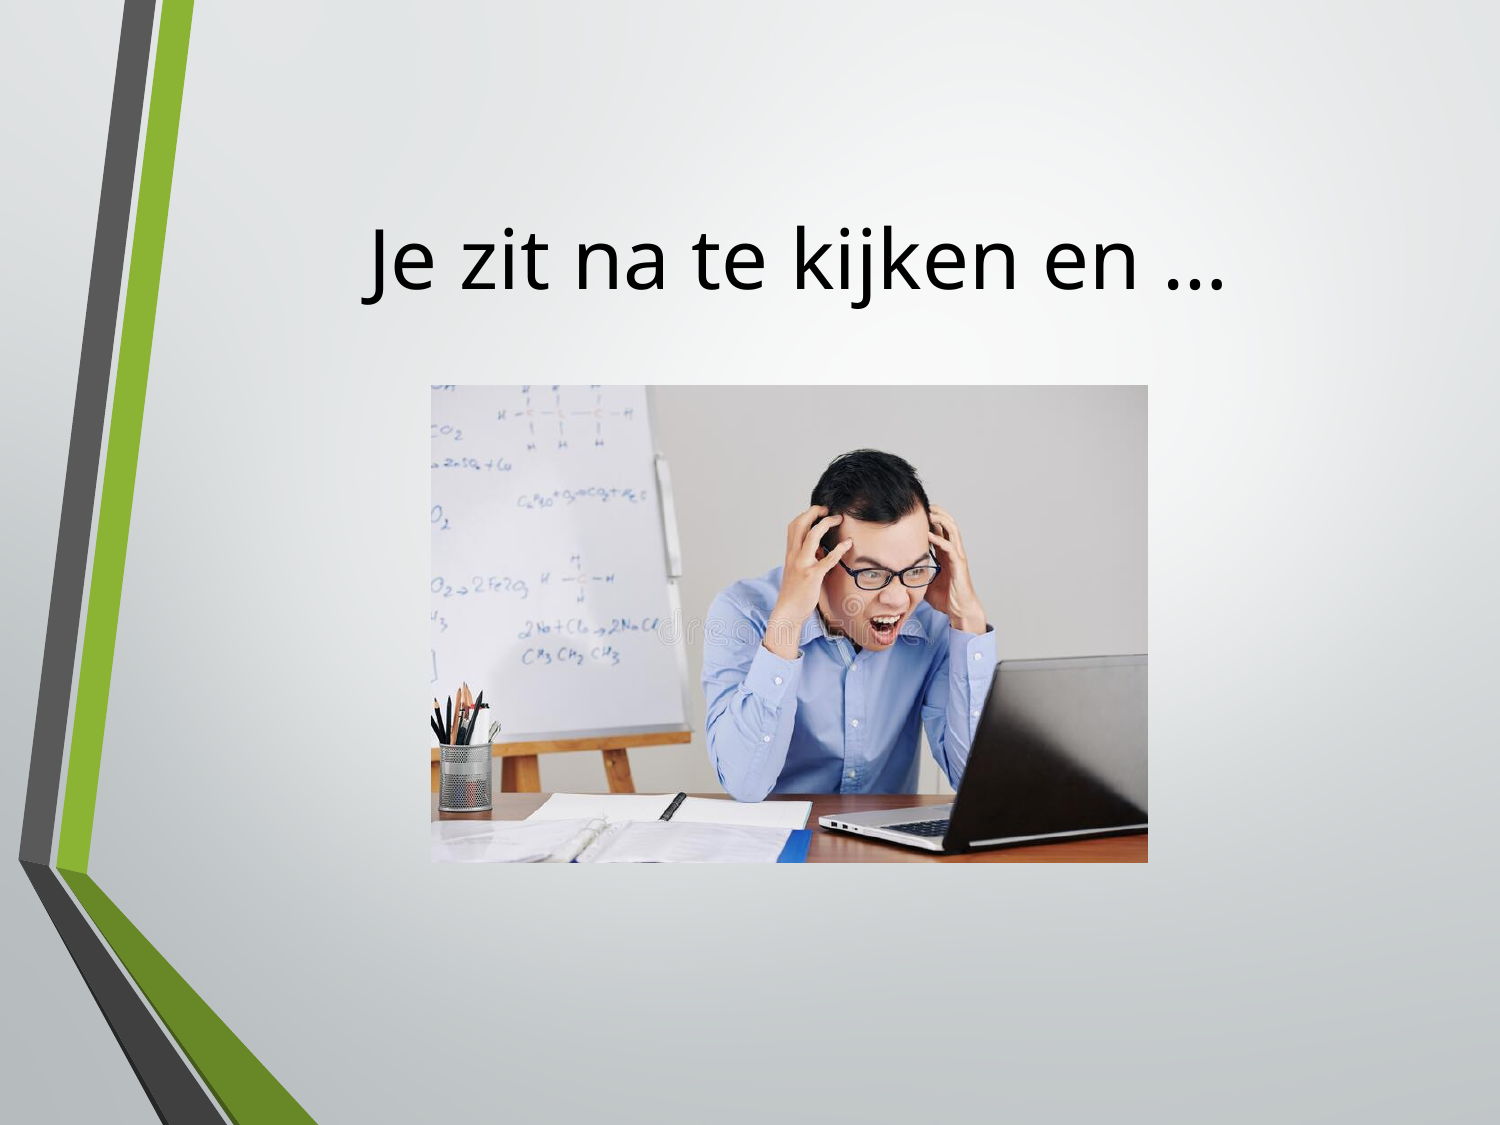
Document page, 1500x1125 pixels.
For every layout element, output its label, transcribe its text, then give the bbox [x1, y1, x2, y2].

title Je zit na te kijken en … [182, 112, 1416, 400]
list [430, 385, 1149, 864]
